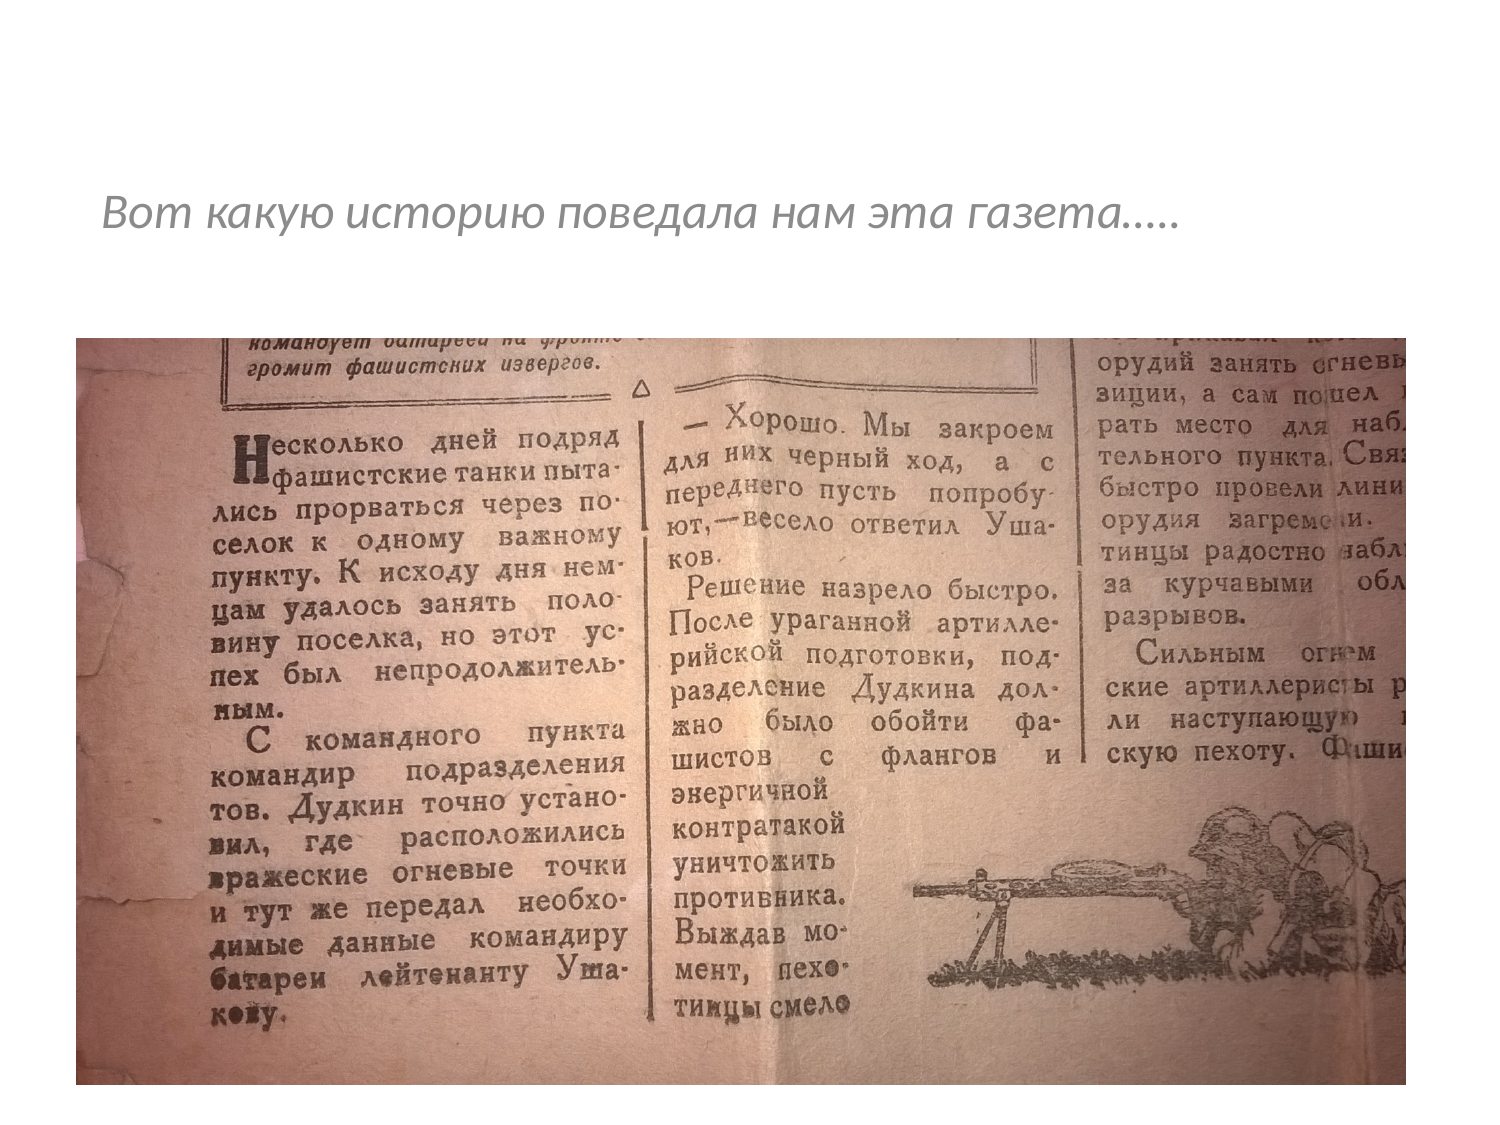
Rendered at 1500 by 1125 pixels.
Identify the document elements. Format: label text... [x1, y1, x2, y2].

list Вот какую историю поведала нам эта газета….. [76, 0, 1352, 247]
picture [76, 337, 1406, 1085]
